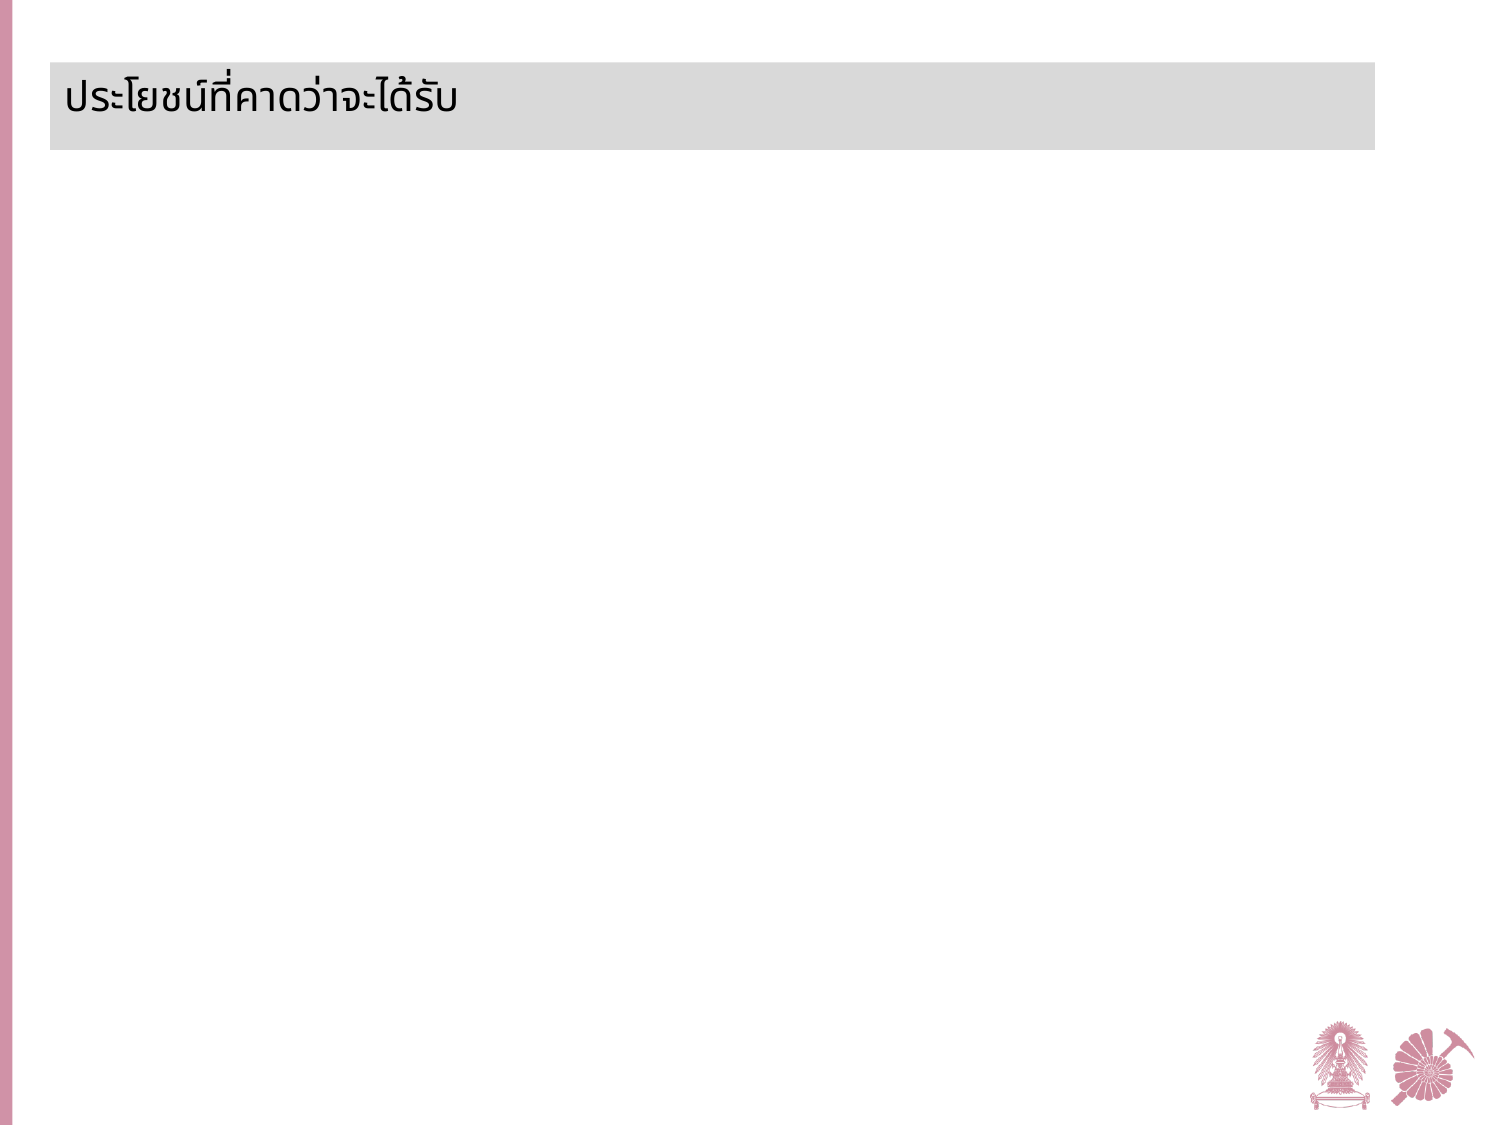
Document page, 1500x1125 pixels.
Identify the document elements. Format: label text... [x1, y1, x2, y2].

picture [1310, 1021, 1370, 1110]
list ประโยชน์ที่คาดว่าจะได้รับ [50, 62, 1375, 150]
picture [1391, 1028, 1475, 1106]
